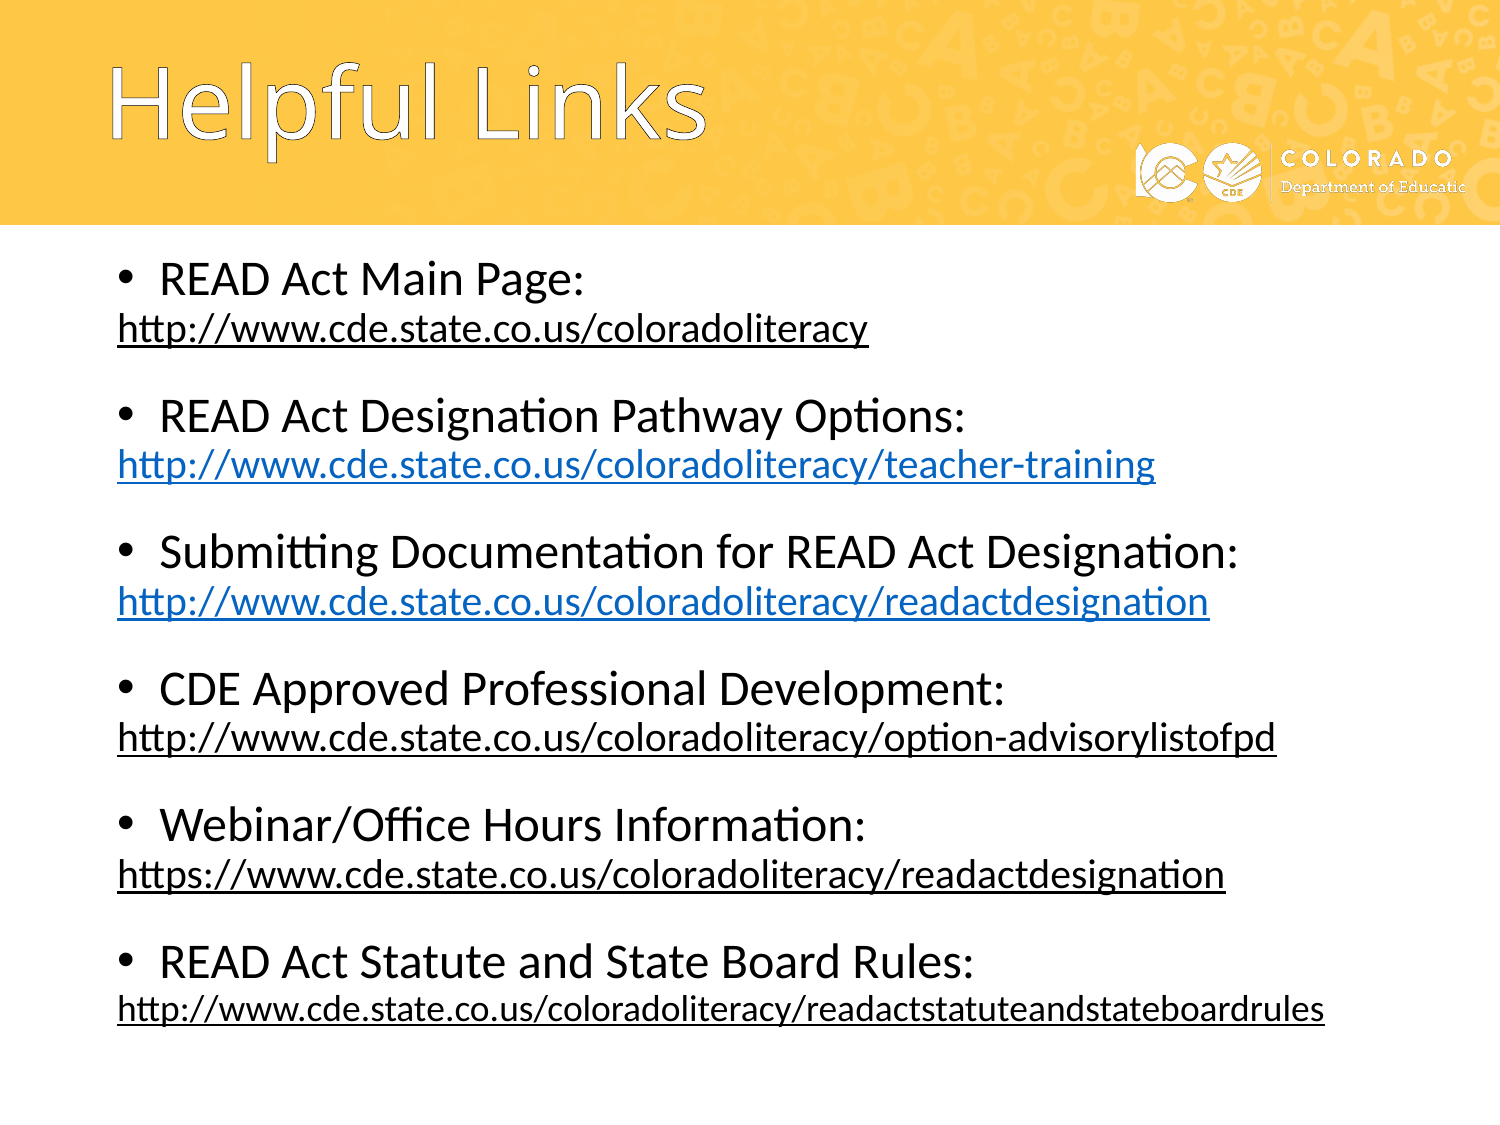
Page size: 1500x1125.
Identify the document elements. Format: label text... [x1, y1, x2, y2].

picture [0, 0, 1500, 225]
title Helpful Links [103, 52, 1136, 140]
list READ Act Main Page: http://www.cde.state.co.us/coloradoliteracy READ Act Designation Pathway Options: http://www.cde.state.co.us/coloradoliteracy/teacher-training Submitting Documentation for READ Act Designation: http://www.cde.state.co.us/coloradoliteracy/readactdesignation CDE Approved Professional Development: http://www.cde.state.co.us/coloradoliteracy/option-advisorylistofpd Webinar/Office Hours Information: https://www.cde.state.co.us/coloradoliteracy/readactdesignation READ Act Statute and State Board Rules: http://www.cde.state.co.us/coloradoliteracy/readactstatuteandstateboardrules [103, 252, 1397, 1073]
